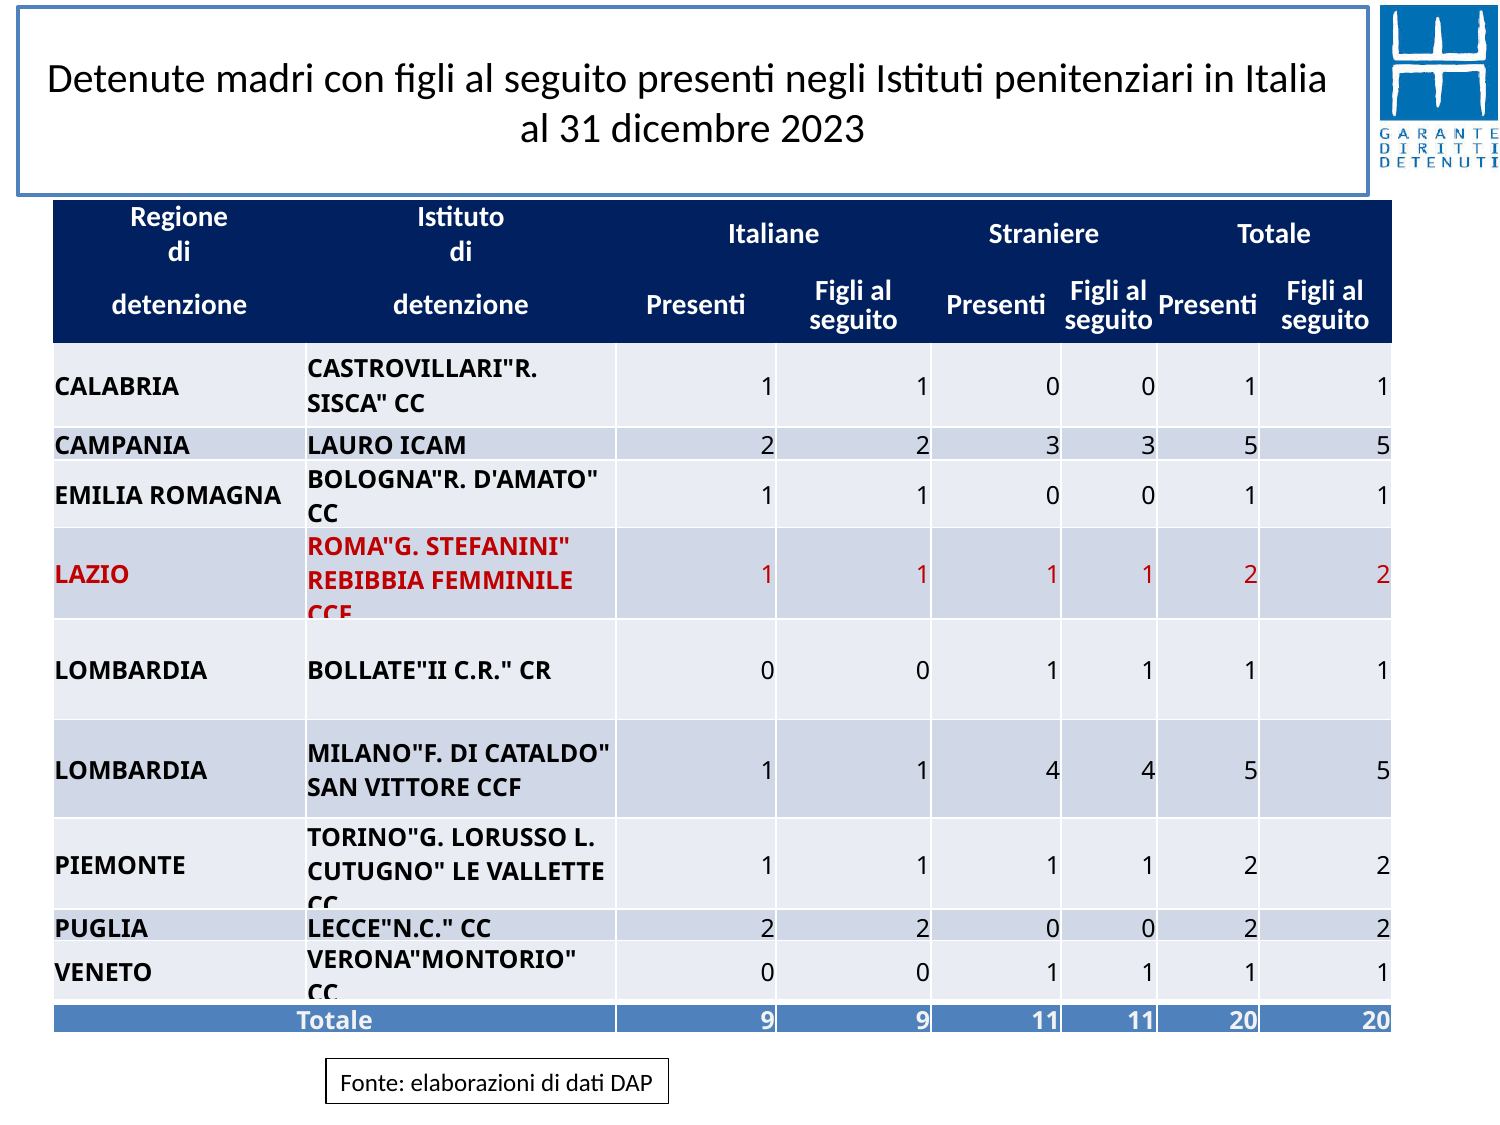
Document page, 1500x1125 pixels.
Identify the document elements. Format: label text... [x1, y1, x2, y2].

table_cell 1 [1260, 461, 1391, 527]
table_cell 1 [1260, 941, 1391, 999]
table_header Totale [1157, 200, 1392, 272]
table_cell BOLOGNA"R. D'AMATO" CC [307, 461, 615, 527]
table_header Regione [53, 200, 306, 236]
table_cell CASTROVILLARI"R. SISCA" CC [307, 343, 615, 426]
table_cell 0 [932, 461, 1060, 527]
table_cell 1 [1062, 941, 1156, 999]
picture [1373, 1, 1500, 173]
table_cell 1 [777, 819, 930, 908]
table_cell 2 [617, 428, 775, 459]
table_cell Presenti [1157, 272, 1259, 343]
table_cell 1 [1062, 528, 1156, 618]
table_cell 0 [777, 941, 930, 999]
table_cell LAURO ICAM [307, 428, 615, 459]
table_cell 4 [932, 720, 1060, 817]
table_cell 1 [932, 528, 1060, 618]
table_cell 1 [777, 461, 930, 527]
table_cell 2 [777, 910, 930, 940]
table_cell Presenti [931, 272, 1061, 343]
table_cell 1 [1158, 941, 1258, 999]
table_cell BOLLATE"II C.R." CR [307, 620, 615, 719]
title Detenute madri con figli al seguito presenti negli Istituti penitenziari in Italia al 31 dicembre 2023 [16, 5, 1370, 197]
table_cell 20 [1260, 1005, 1391, 1032]
table_cell 1 [932, 620, 1060, 719]
table_cell PUGLIA [54, 910, 305, 940]
table_cell 4 [1062, 720, 1156, 817]
table_cell LAZIO [54, 528, 305, 618]
table_cell LOMBARDIA [54, 620, 305, 719]
table_cell 9 [777, 1005, 930, 1032]
table_cell 1 [777, 528, 930, 618]
table_cell 1 [1158, 620, 1258, 719]
table_cell 1 [617, 461, 775, 527]
table_cell 2 [1260, 910, 1391, 940]
table_cell Figli al seguito [776, 272, 931, 343]
table_cell di [306, 236, 616, 272]
table_header Istituto [306, 200, 616, 236]
table_cell VENETO [54, 941, 305, 999]
table_cell 1 [1062, 819, 1156, 908]
table_cell 1 [932, 819, 1060, 908]
table_cell 5 [1158, 720, 1258, 817]
table_cell LOMBARDIA [54, 720, 305, 817]
table_cell MILANO"F. DI CATALDO" SAN VITTORE CCF [307, 720, 615, 817]
table_cell Totale [54, 1005, 615, 1032]
table_cell 2 [777, 428, 930, 459]
table_cell LECCE"N.C." CC [307, 910, 615, 940]
table_cell Presenti [616, 272, 776, 343]
table_cell 1 [617, 343, 775, 426]
table_cell 1 [932, 941, 1060, 999]
table_cell detenzione [53, 272, 306, 343]
table_cell 2 [1158, 910, 1258, 940]
table_cell 1 [1062, 620, 1156, 719]
table_cell 2 [1260, 528, 1391, 618]
table_cell 20 [1158, 1005, 1258, 1032]
table_cell di [53, 236, 306, 272]
table_cell 0 [932, 343, 1060, 426]
table_cell 2 [617, 910, 775, 940]
table_cell EMILIA ROMAGNA [54, 461, 305, 527]
table_cell ROMA"G. STEFANINI" REBIBBIA FEMMINILE CCF [307, 528, 615, 618]
table_cell 2 [1260, 819, 1391, 908]
table_cell 2 [1158, 528, 1258, 618]
table_cell Figli al seguito [1259, 272, 1392, 343]
table_cell 0 [1062, 343, 1156, 426]
table_cell 3 [1062, 428, 1156, 459]
table_cell 5 [1260, 428, 1391, 459]
table_cell 2 [1158, 819, 1258, 908]
table_cell 5 [1158, 428, 1258, 459]
table_cell 1 [617, 819, 775, 908]
table_cell 0 [1062, 461, 1156, 527]
table_cell 1 [1158, 461, 1258, 527]
table_cell CAMPANIA [54, 428, 305, 459]
table_cell TORINO"G. LORUSSO L. CUTUGNO" LE VALLETTE CC [307, 819, 615, 908]
table_header Straniere [931, 200, 1157, 272]
table_cell 11 [932, 1005, 1060, 1032]
table_header Italiane [616, 200, 931, 272]
table_cell 0 [617, 620, 775, 719]
table_cell 0 [1062, 910, 1156, 940]
table_cell 11 [1062, 1005, 1156, 1032]
table_cell 0 [617, 941, 775, 999]
table_cell 1 [617, 528, 775, 618]
table_cell 9 [617, 1005, 775, 1032]
text_box Fonte: elaborazioni di dati DAP [324, 1057, 671, 1105]
table_cell 1 [1158, 343, 1258, 426]
table_cell 1 [1260, 620, 1391, 719]
table_cell 3 [932, 428, 1060, 459]
table_cell 5 [1260, 720, 1391, 817]
table_cell 1 [617, 720, 775, 817]
table_cell Figli al seguito [1061, 272, 1157, 343]
table_cell 0 [932, 910, 1060, 940]
table_cell 1 [1260, 343, 1391, 426]
table_cell detenzione [306, 272, 616, 343]
table_cell VERONA"MONTORIO" CC [307, 941, 615, 999]
table_cell 1 [777, 720, 930, 817]
table_cell 0 [777, 620, 930, 719]
table_cell CALABRIA [54, 343, 305, 426]
table_cell PIEMONTE [54, 819, 305, 908]
table_cell 1 [777, 343, 930, 426]
